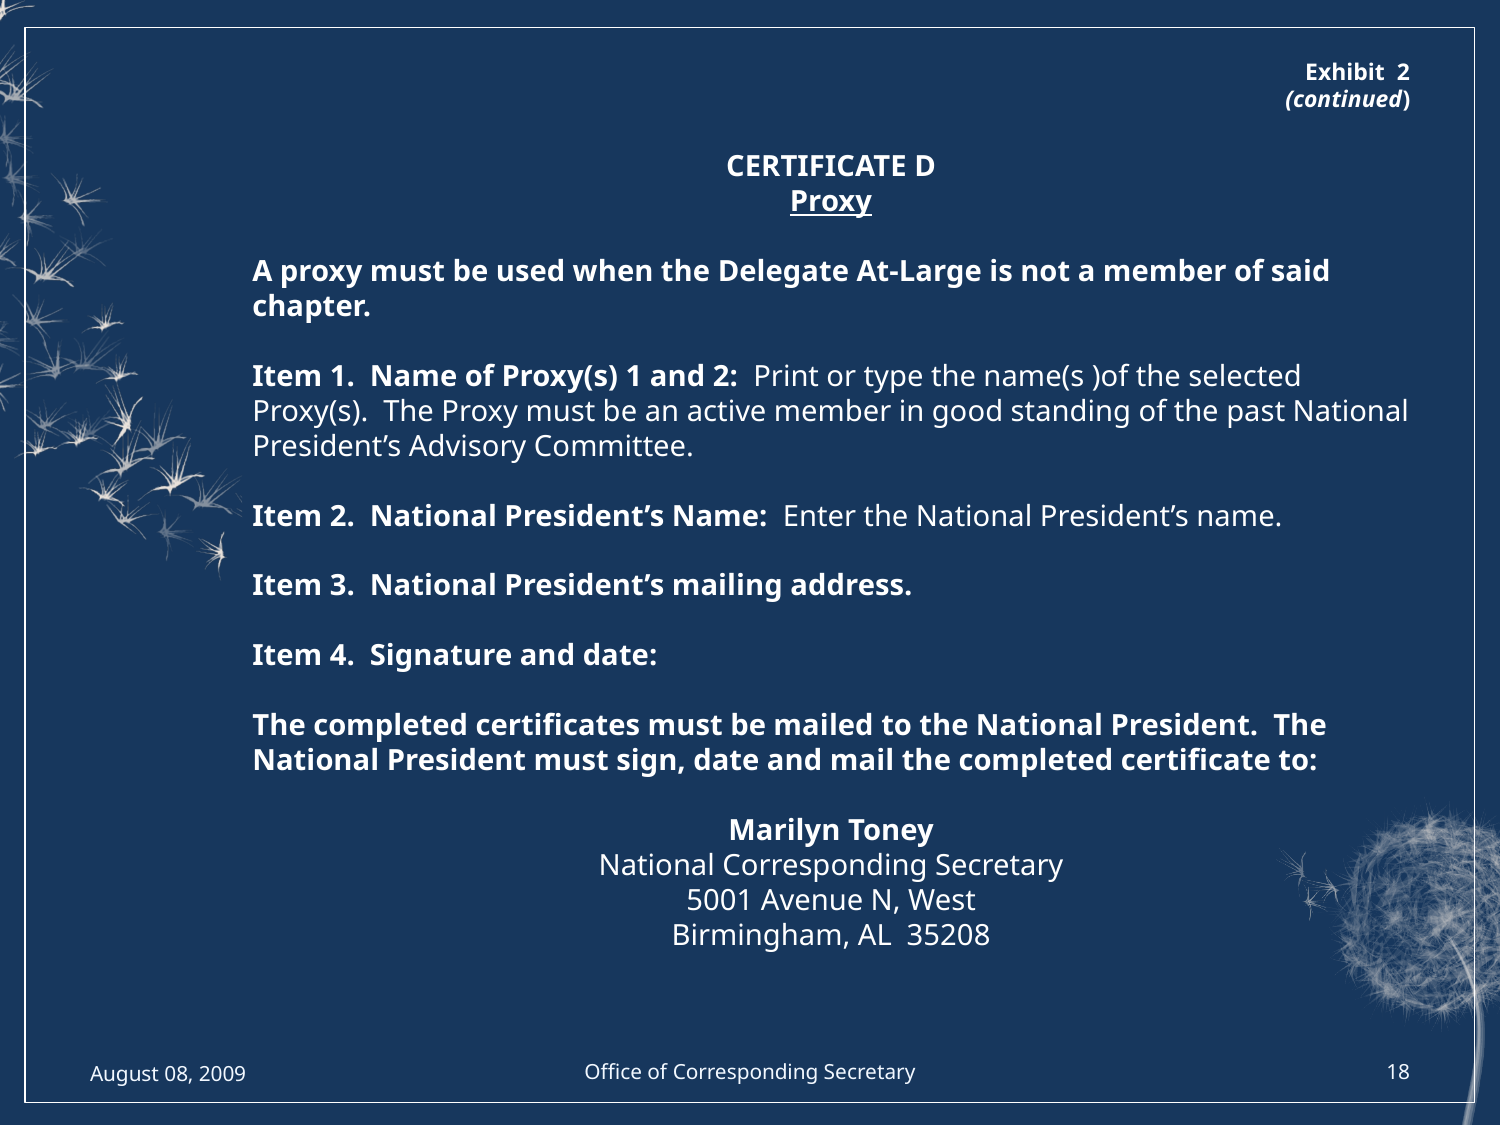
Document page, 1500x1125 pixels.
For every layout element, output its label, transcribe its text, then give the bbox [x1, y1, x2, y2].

text_box [24, 27, 1476, 1104]
text_box Exhibit 2 (continued) CERTIFICATE D Proxy A proxy must be used when the Delegate At-Large is not a member of said chapter. Item 1. Name of Proxy(s) 1 and 2: Print or type the name(s )of the selected Proxy(s). The Proxy must be an active member in good standing of the past National President’s Advisory Committee. Item 2. National President’s Name: Enter the National President’s name. Item 3. National President’s mailing address. Item 4. Signature and date: The completed certificates must be mailed to the National President. The National President must sign, date and mail the completed certificate to: Marilyn Toney National Corresponding Secretary 5001 Avenue N, West Birmingham, AL 35208 [237, 49, 1425, 1014]
picture [1275, 525, 1500, 1125]
picture [0, 0, 243, 587]
